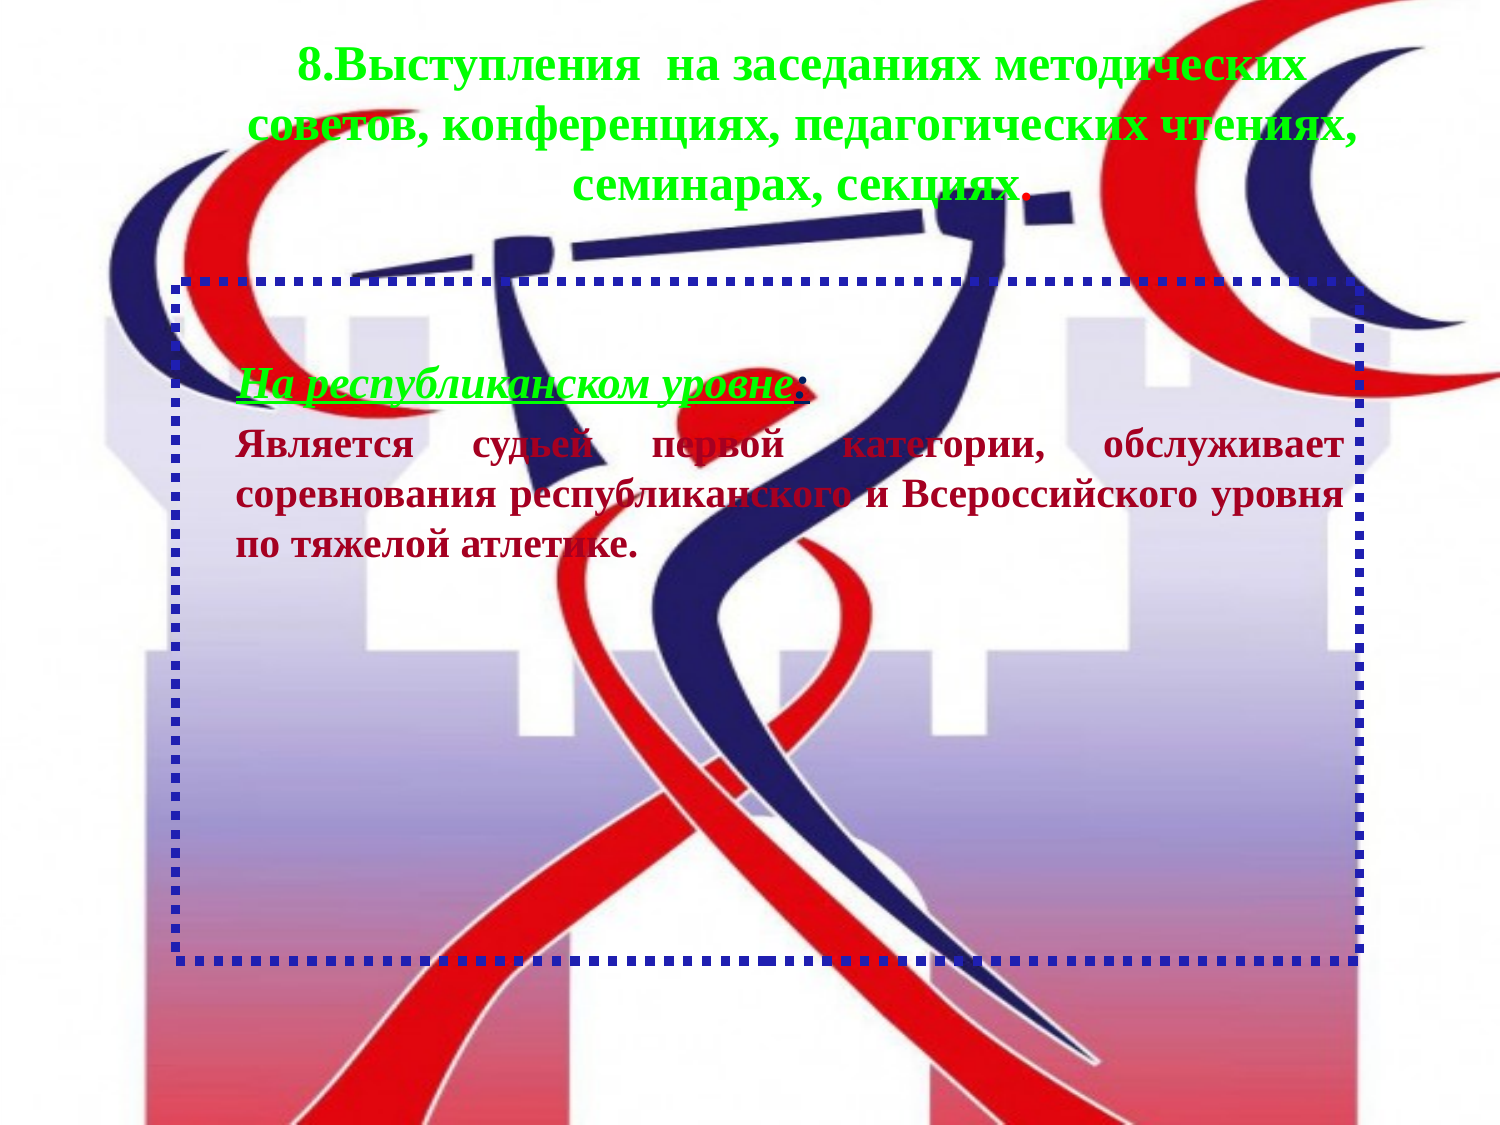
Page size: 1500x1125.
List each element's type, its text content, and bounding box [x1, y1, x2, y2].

title 8.Выступления на заседаниях методических советов, конференциях, педагогических чтениях, семинарах, секциях. [210, 58, 1395, 211]
list На республиканском уровне: Является судьей первой категории, обслуживает соревнования республиканского и Всероссийского уровня по тяжелой атлетике. [175, 281, 1360, 961]
picture [0, 0, 1500, 1125]
